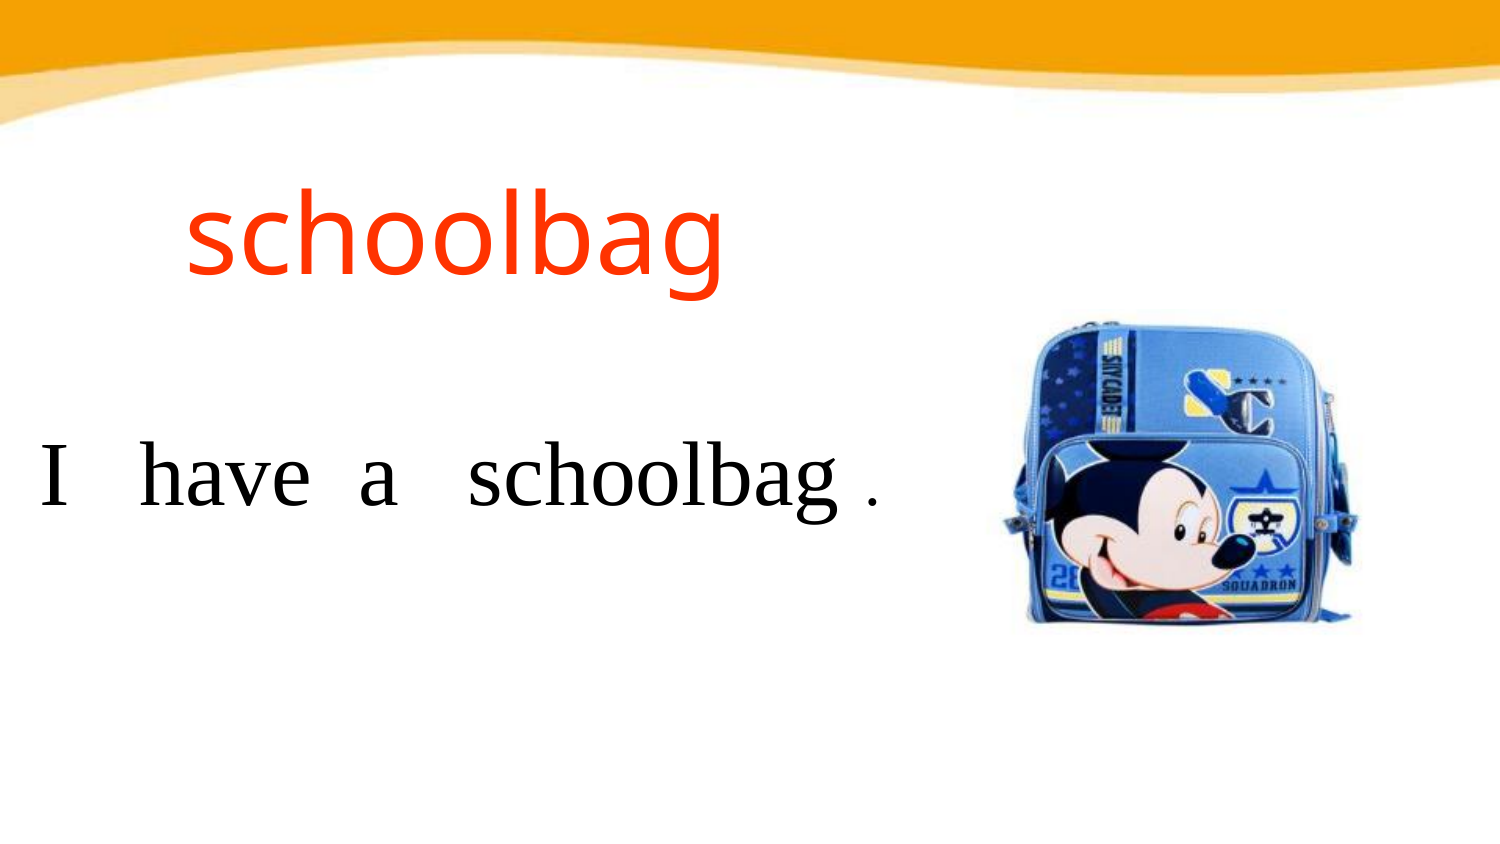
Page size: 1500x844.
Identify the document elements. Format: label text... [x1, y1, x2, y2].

picture [0, 0, 1500, 844]
title schoolbag [75, 121, 838, 338]
list I have a schoolbag . [24, 406, 957, 541]
